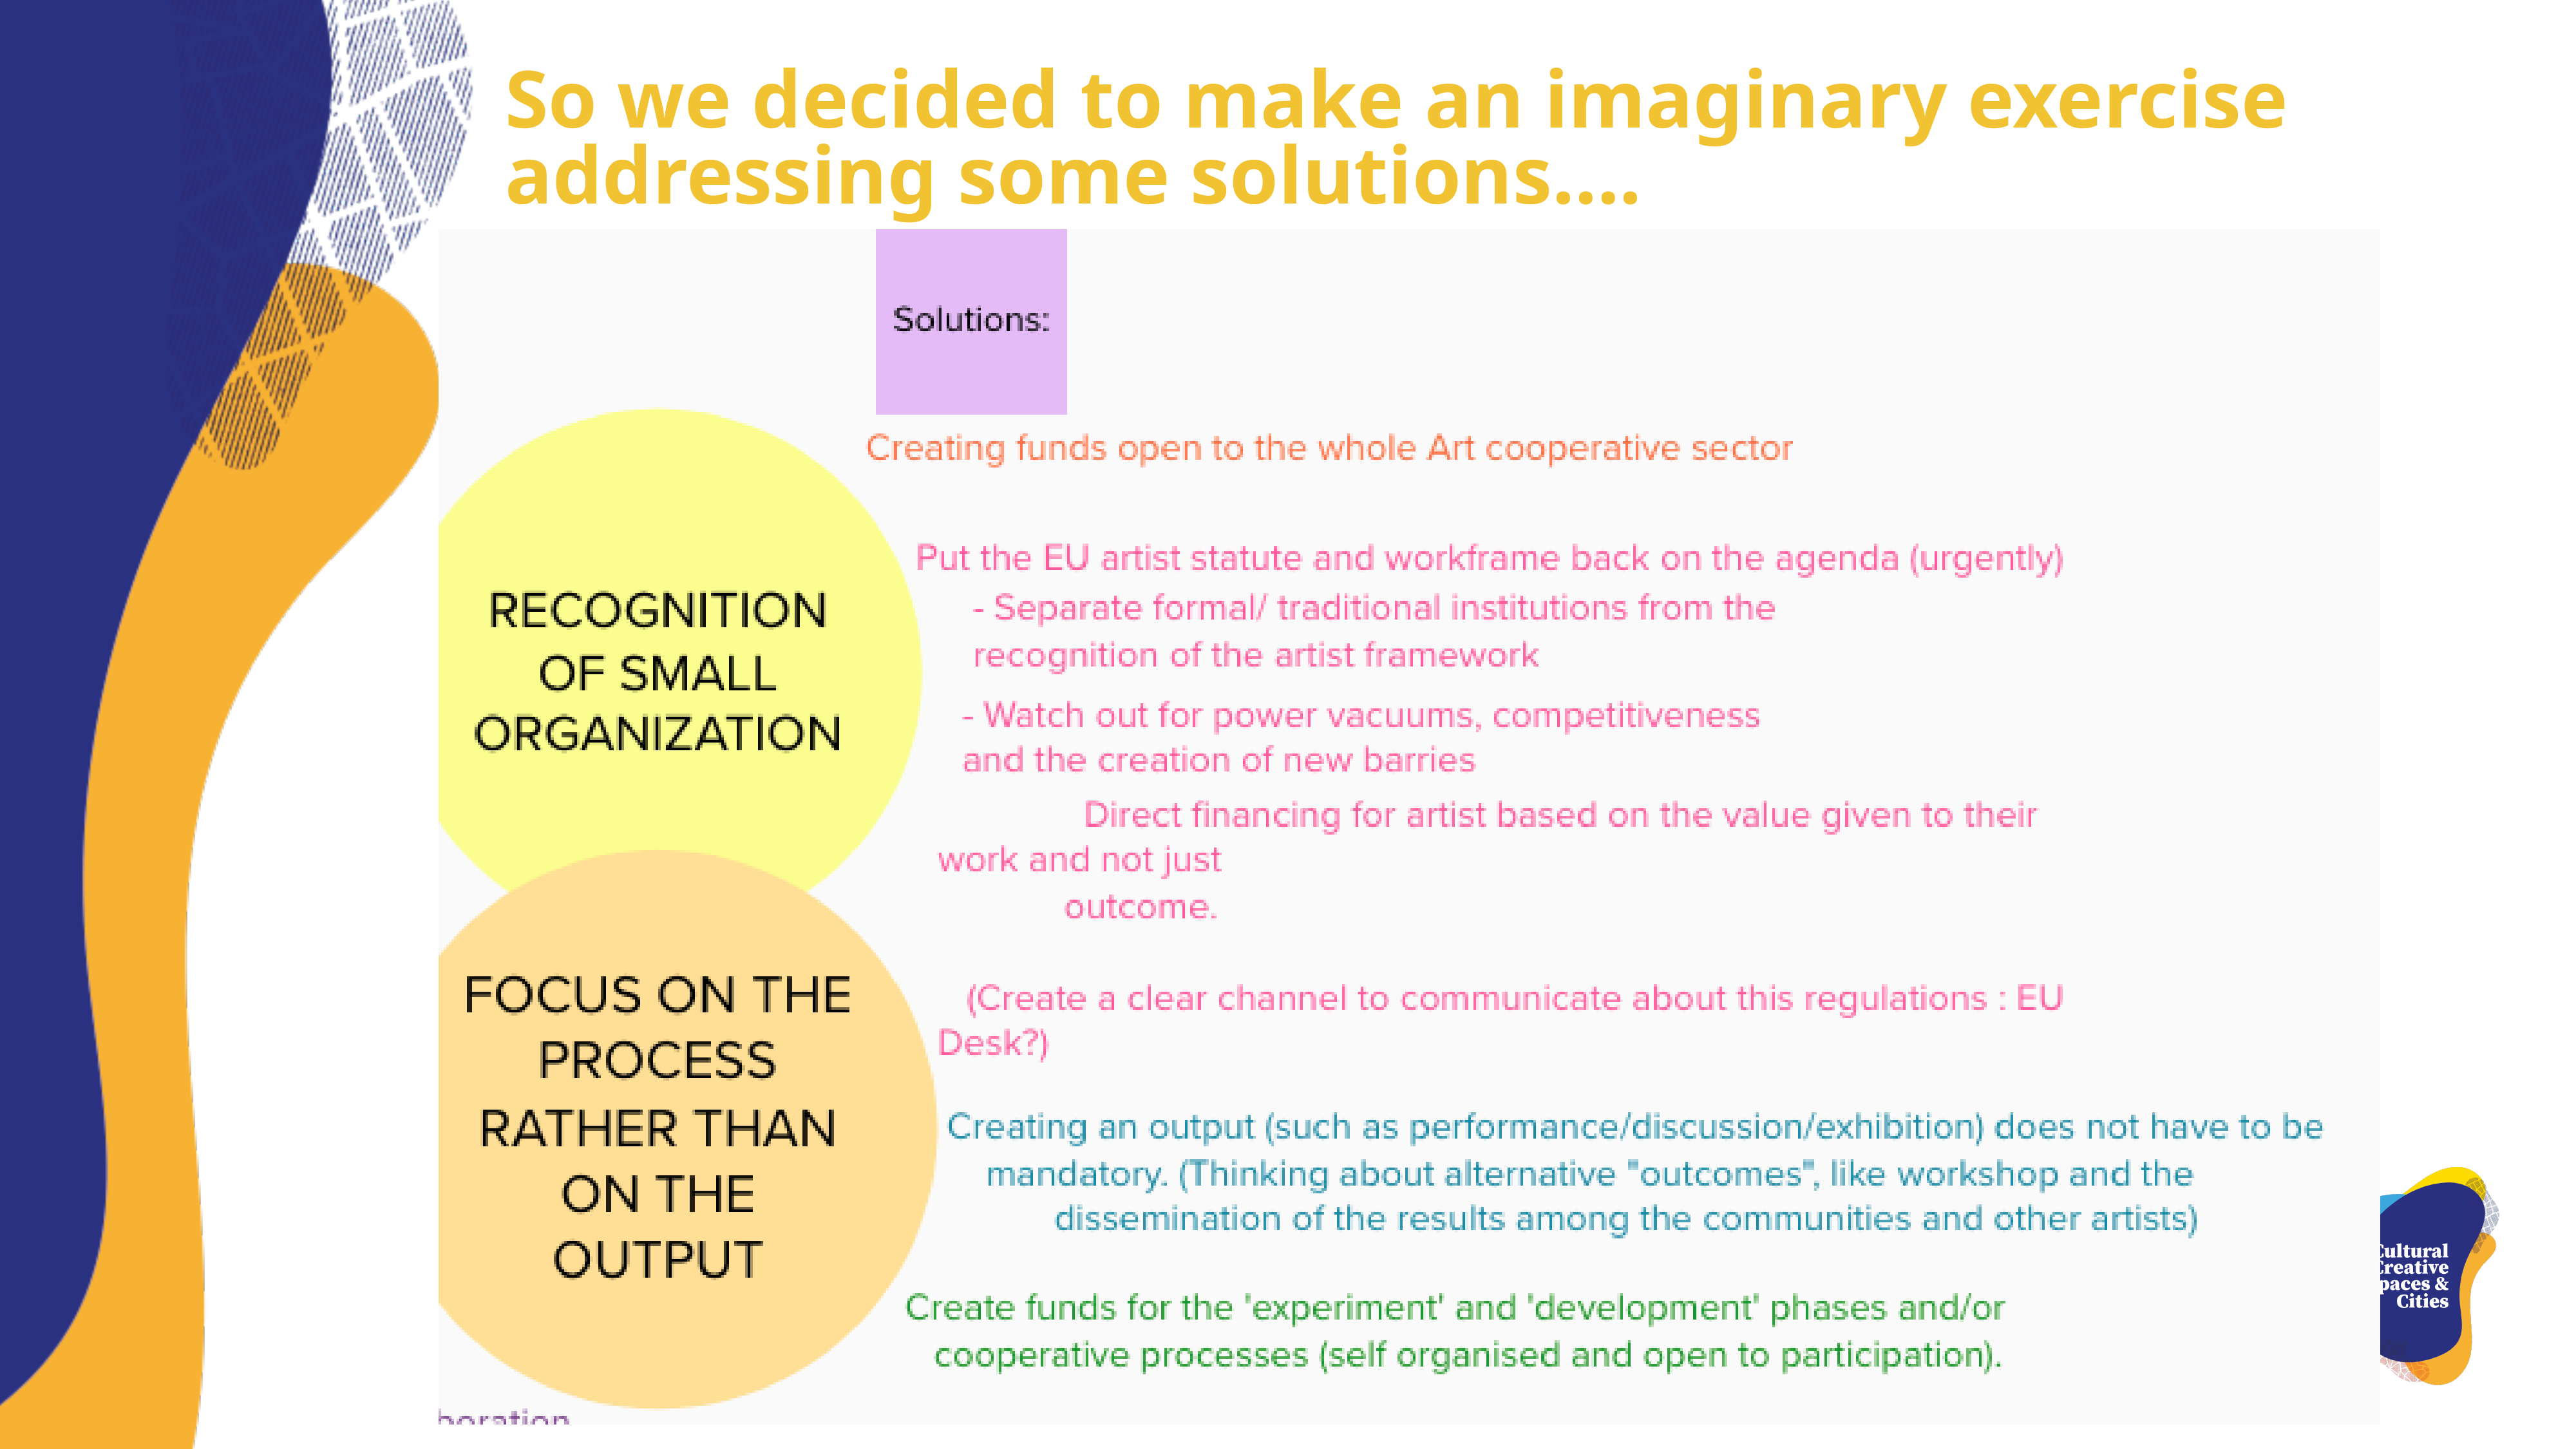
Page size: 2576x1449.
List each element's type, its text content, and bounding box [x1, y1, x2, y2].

picture [0, 0, 2520, 1449]
text_box So we decided to make an imaginary exercise addressing some solutions…. [495, 57, 2476, 204]
